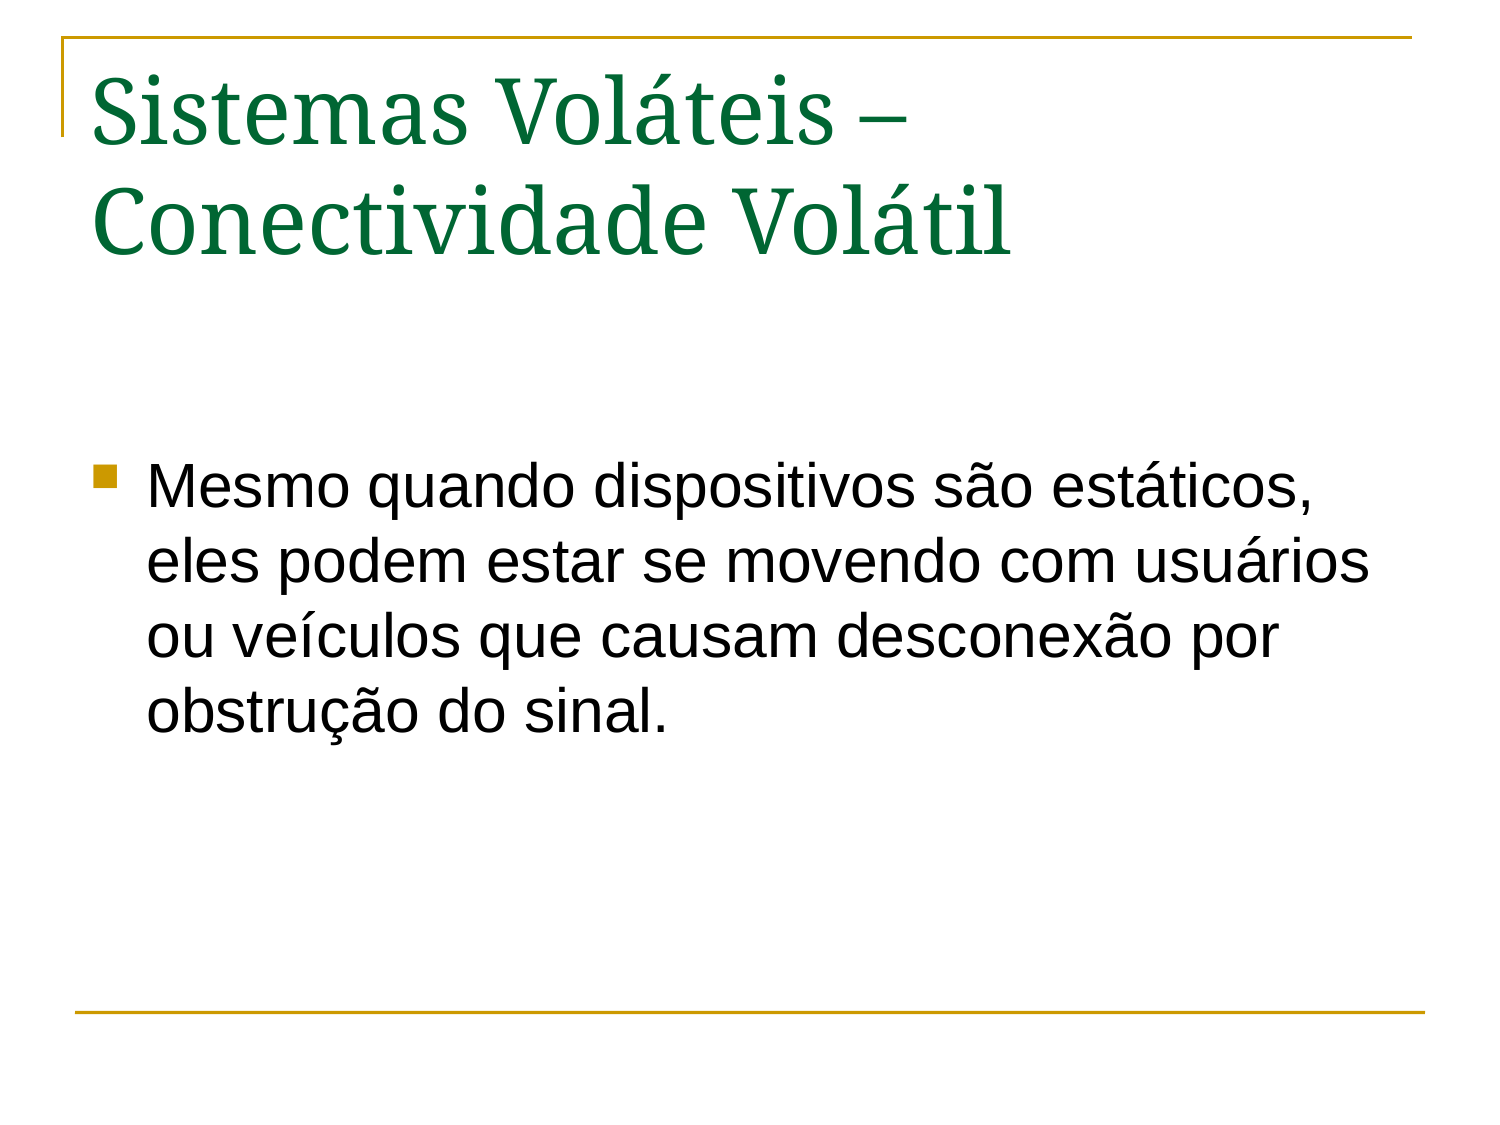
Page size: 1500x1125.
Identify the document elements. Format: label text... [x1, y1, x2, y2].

title Sistemas Voláteis – Conectividade Volátil [74, 45, 1426, 233]
list Mesmo quando dispositivos são estáticos, eles podem estar se movendo com usuários ou veículos que causam desconexão por obstrução do sinal. [74, 262, 1426, 1006]
